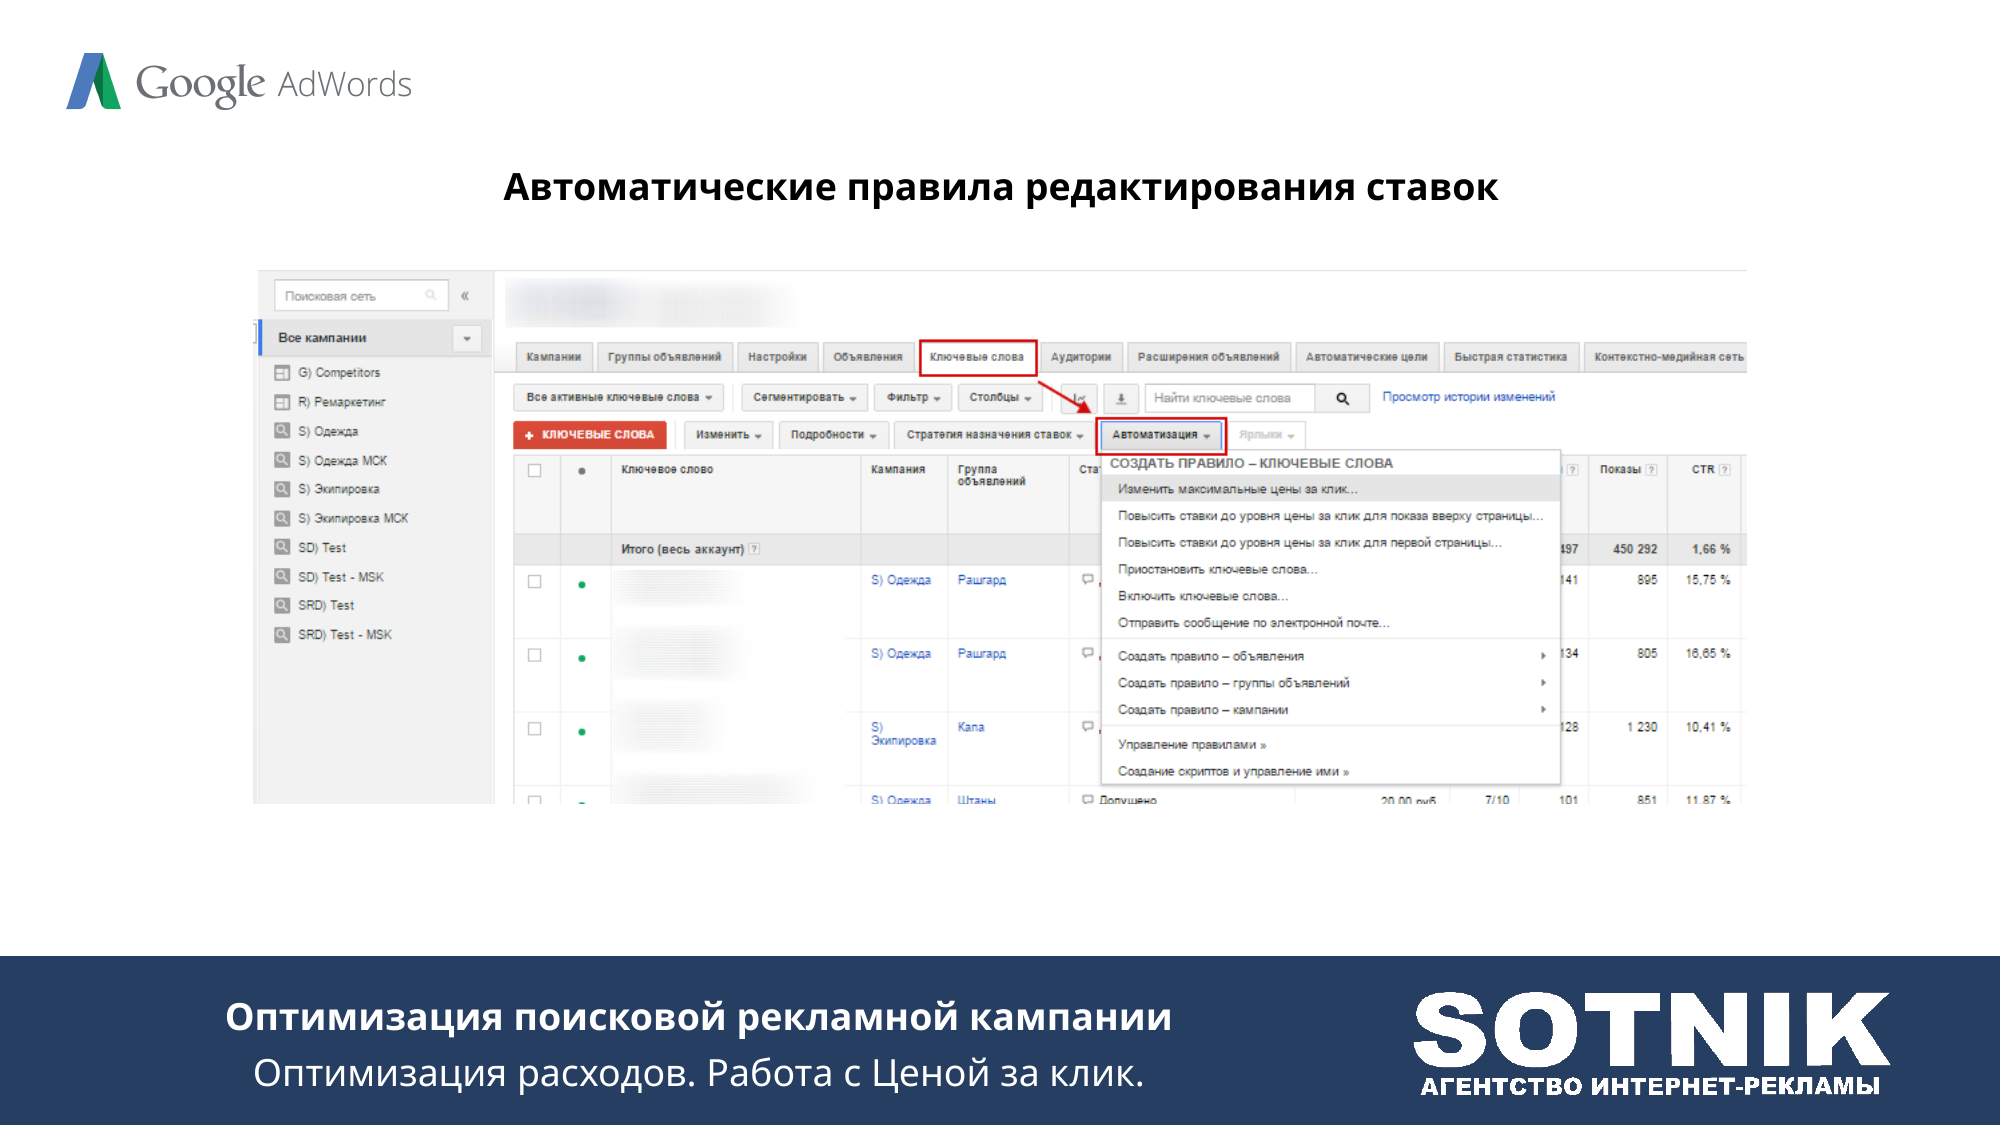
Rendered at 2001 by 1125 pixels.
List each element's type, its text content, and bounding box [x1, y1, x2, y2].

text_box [0, 957, 2000, 1125]
picture [253, 270, 1747, 804]
text_box Автоматические правила редактирования ставок [396, 155, 1607, 215]
picture [66, 53, 411, 110]
